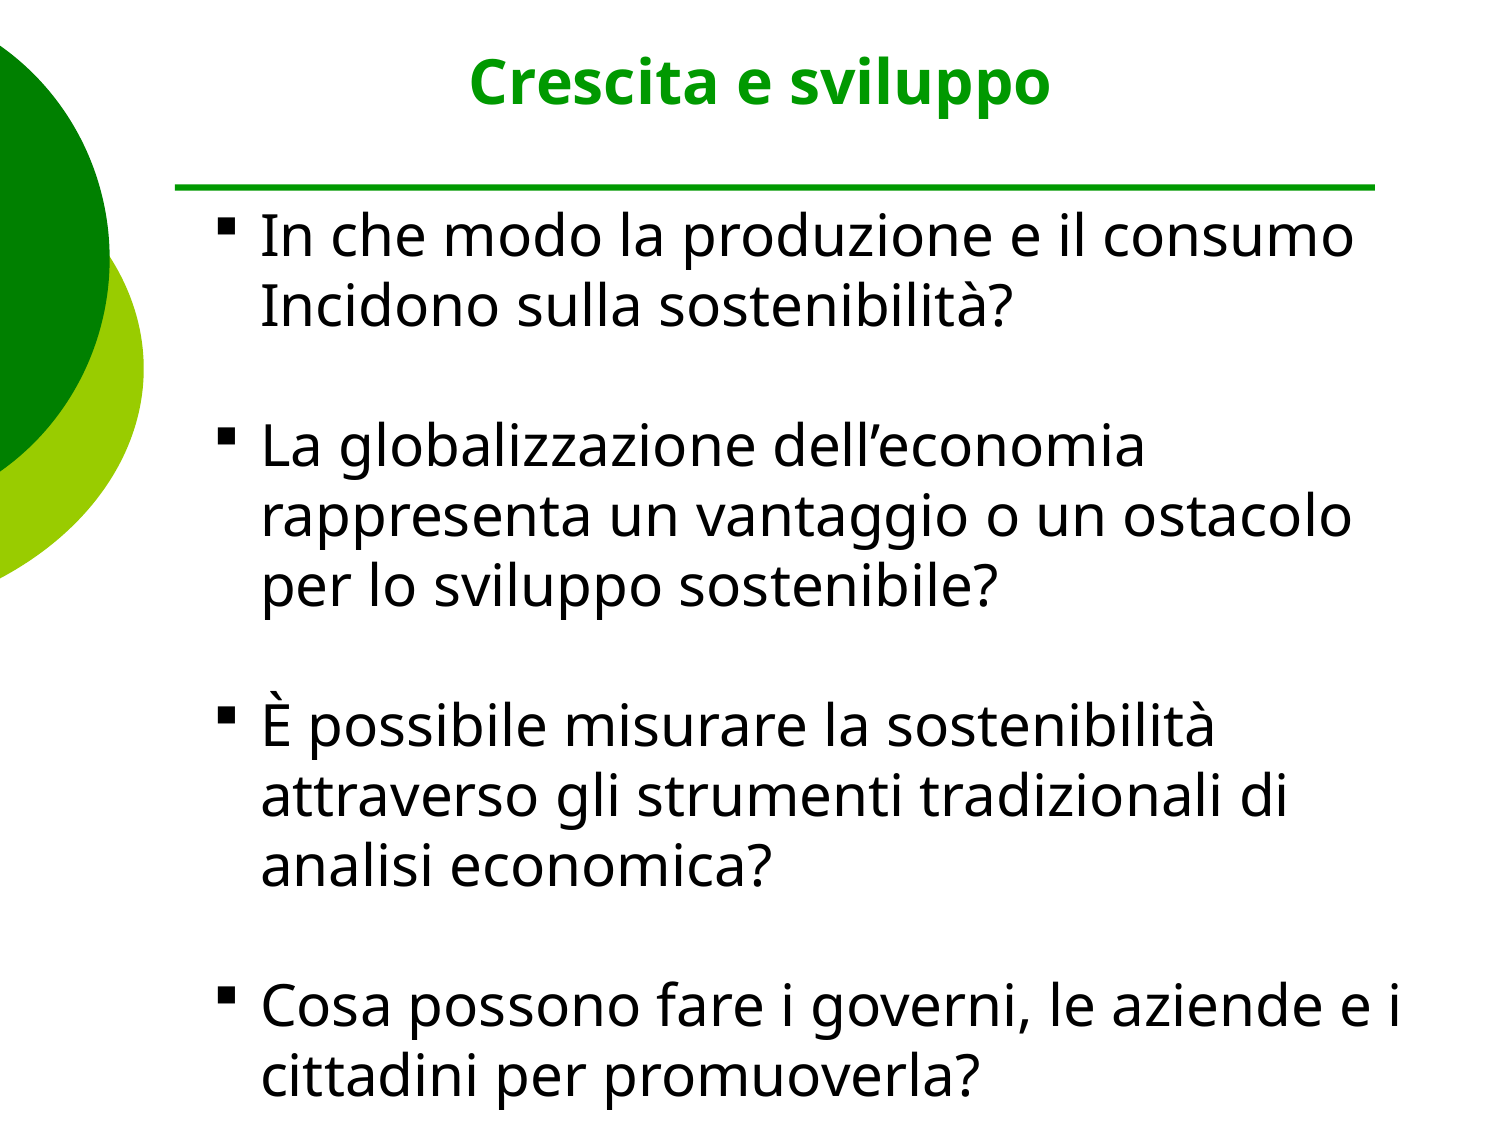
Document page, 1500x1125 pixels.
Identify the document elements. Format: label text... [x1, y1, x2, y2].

text_box Crescita e sviluppo [123, 34, 1399, 125]
text_box In che modo la produzione e il consumo Incidono sulla sostenibilità? La globalizzazione dell’economia rappresenta un vantaggio o un ostacolo per lo sviluppo sostenibile? È possibile misurare la sostenibilità attraverso gli strumenti tradizionali di analisi economica? Cosa possono fare i governi, le aziende e i cittadini per promuoverla? [123, 190, 1427, 1116]
